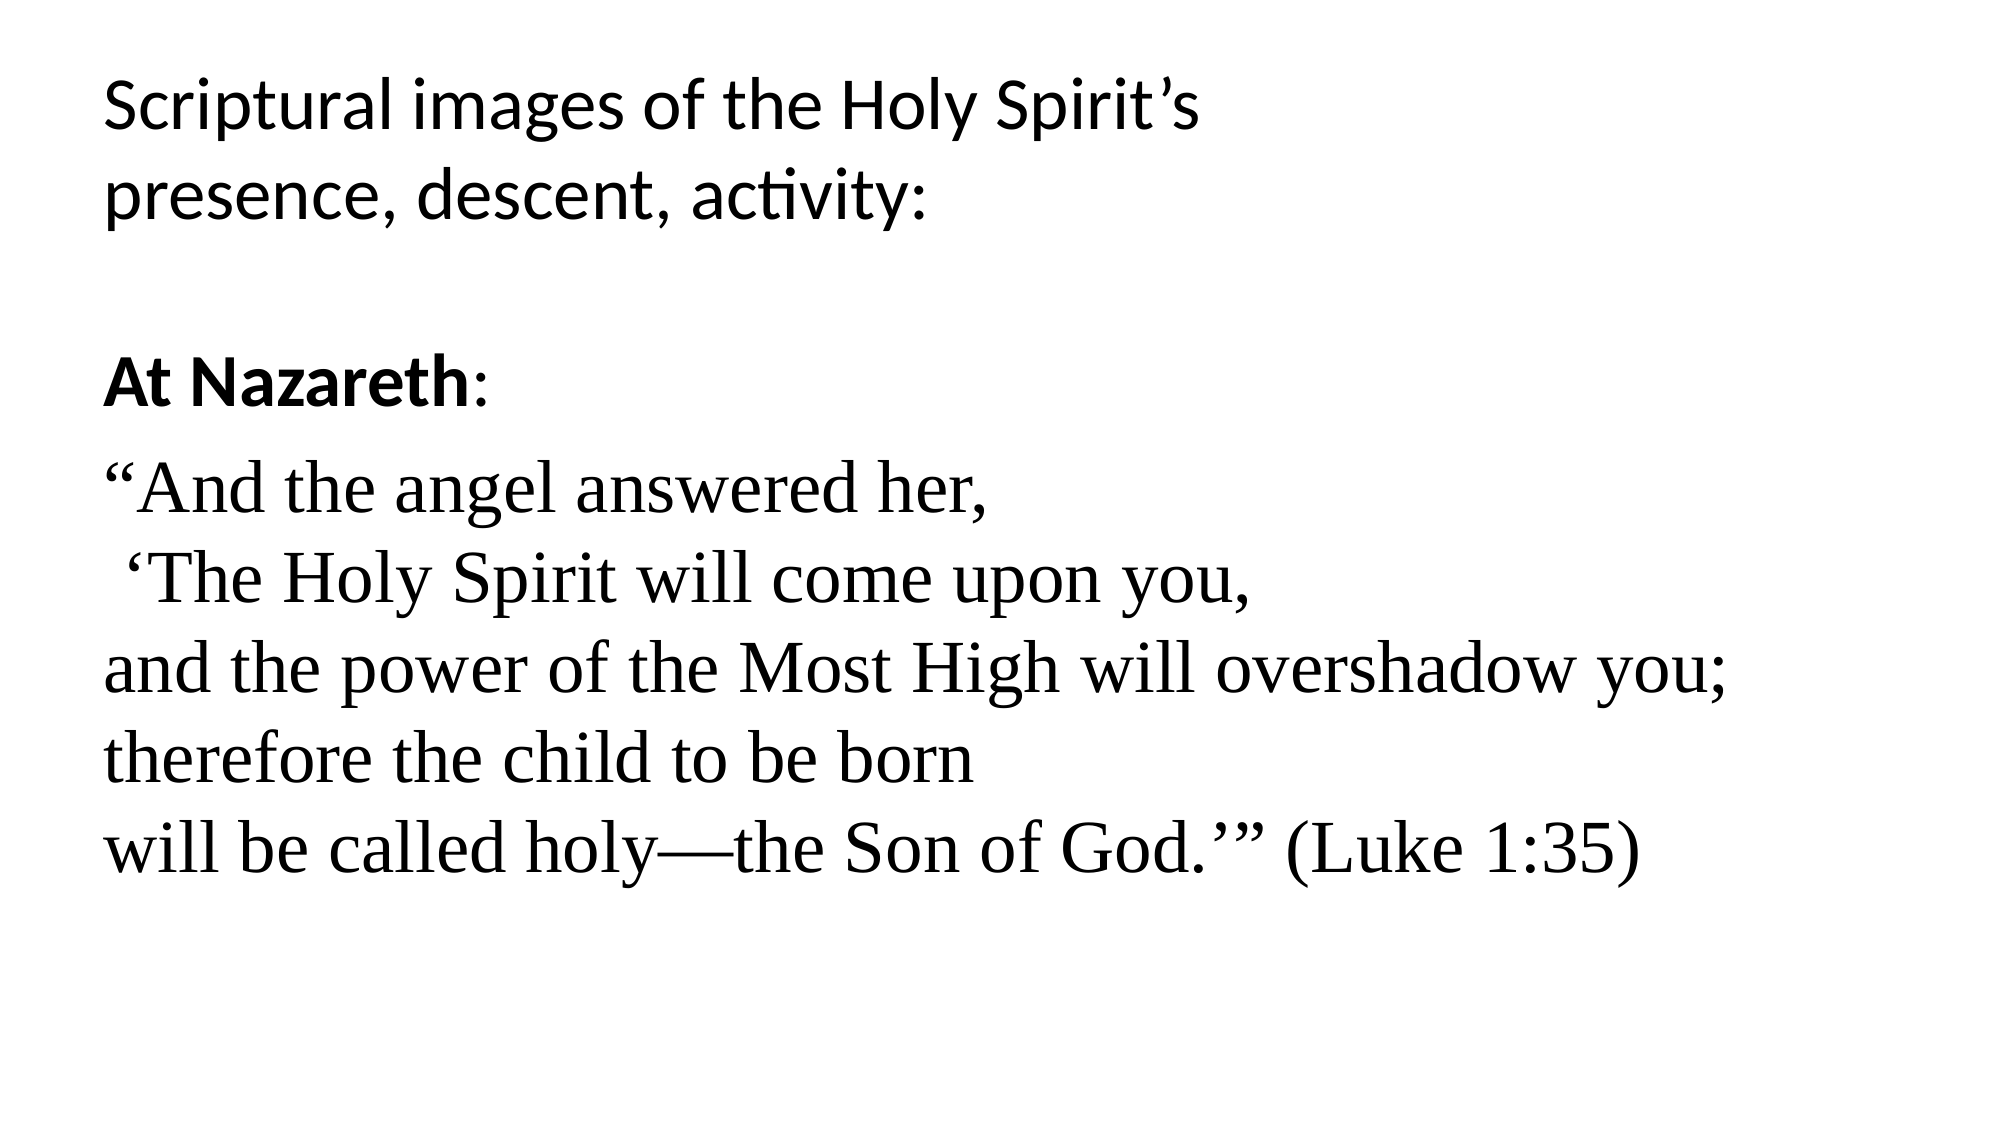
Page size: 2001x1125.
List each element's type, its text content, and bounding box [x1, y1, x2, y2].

text_box Scriptural images of the Holy Spirit’s presence, descent, activity: At Nazareth: “And the angel answered her, ‘The Holy Spirit will come upon you, and the power of the Most High will overshadow you; therefore the child to be born will be called holy—the Son of God.’” (Luke 1:35) [88, 47, 1764, 896]
